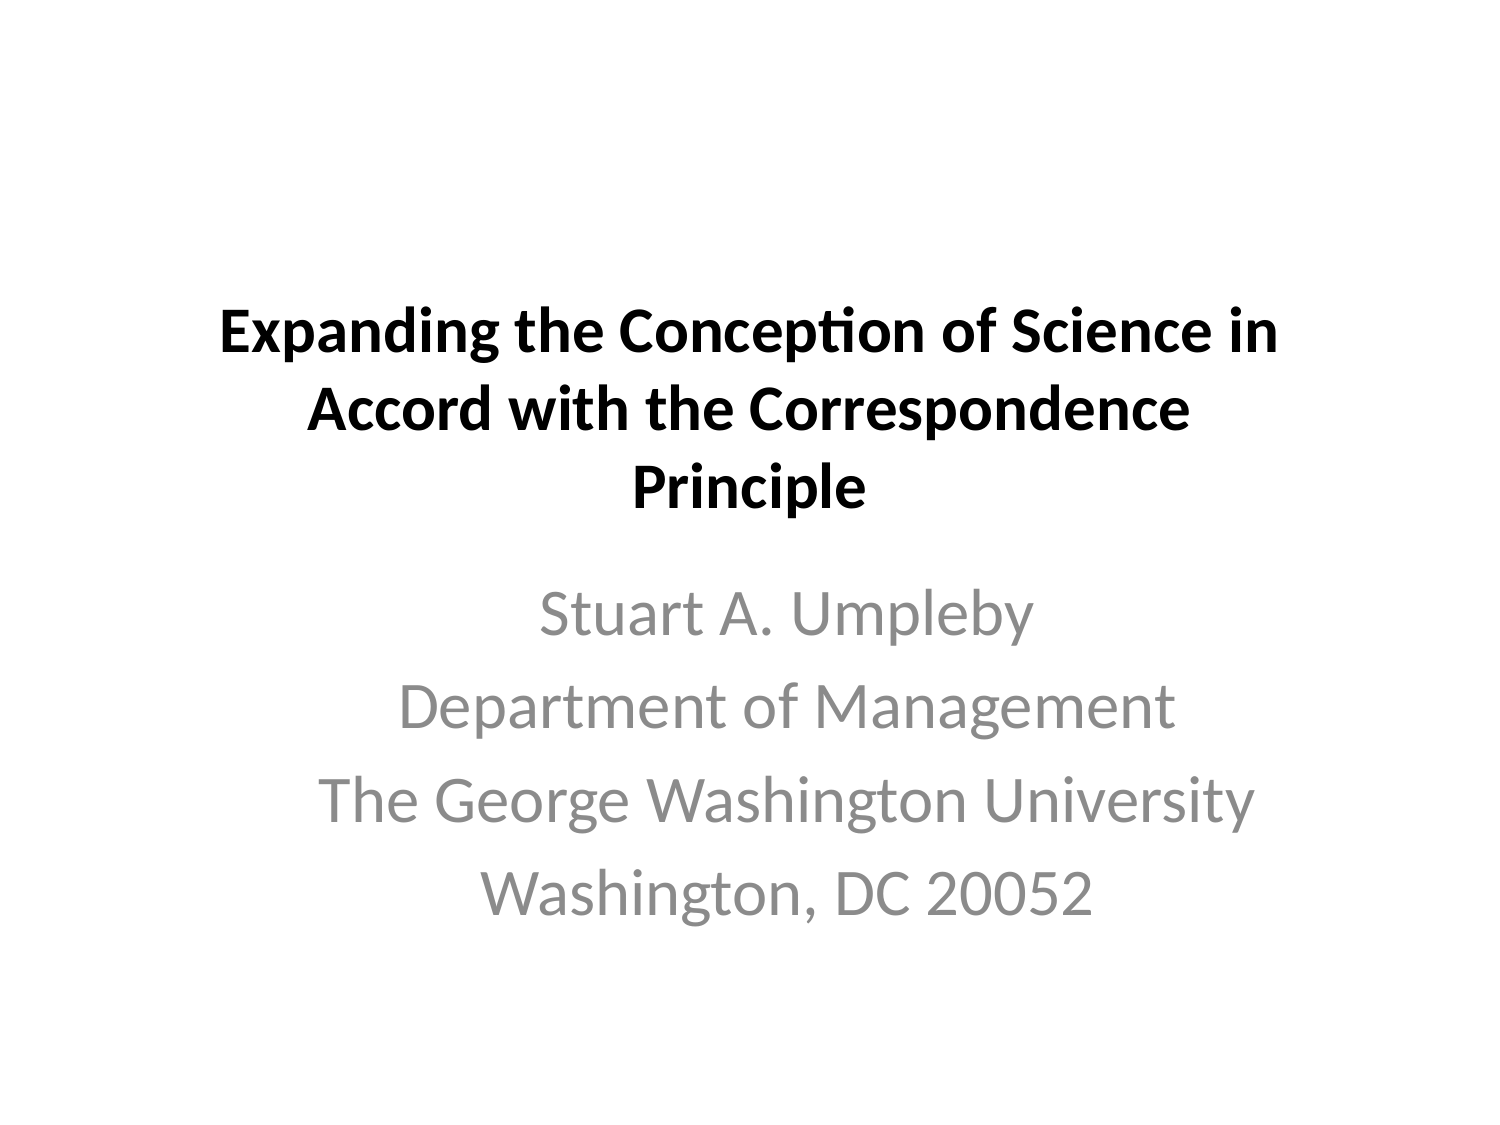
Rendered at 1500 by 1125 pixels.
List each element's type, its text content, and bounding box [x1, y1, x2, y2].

subtitle Stuart A. Umpleby Department of Management The George Washington University Washington, DC 20052 [225, 561, 1350, 765]
title Expanding the Conception of Science in Accord with the Correspondence Principle [187, 278, 1313, 531]
